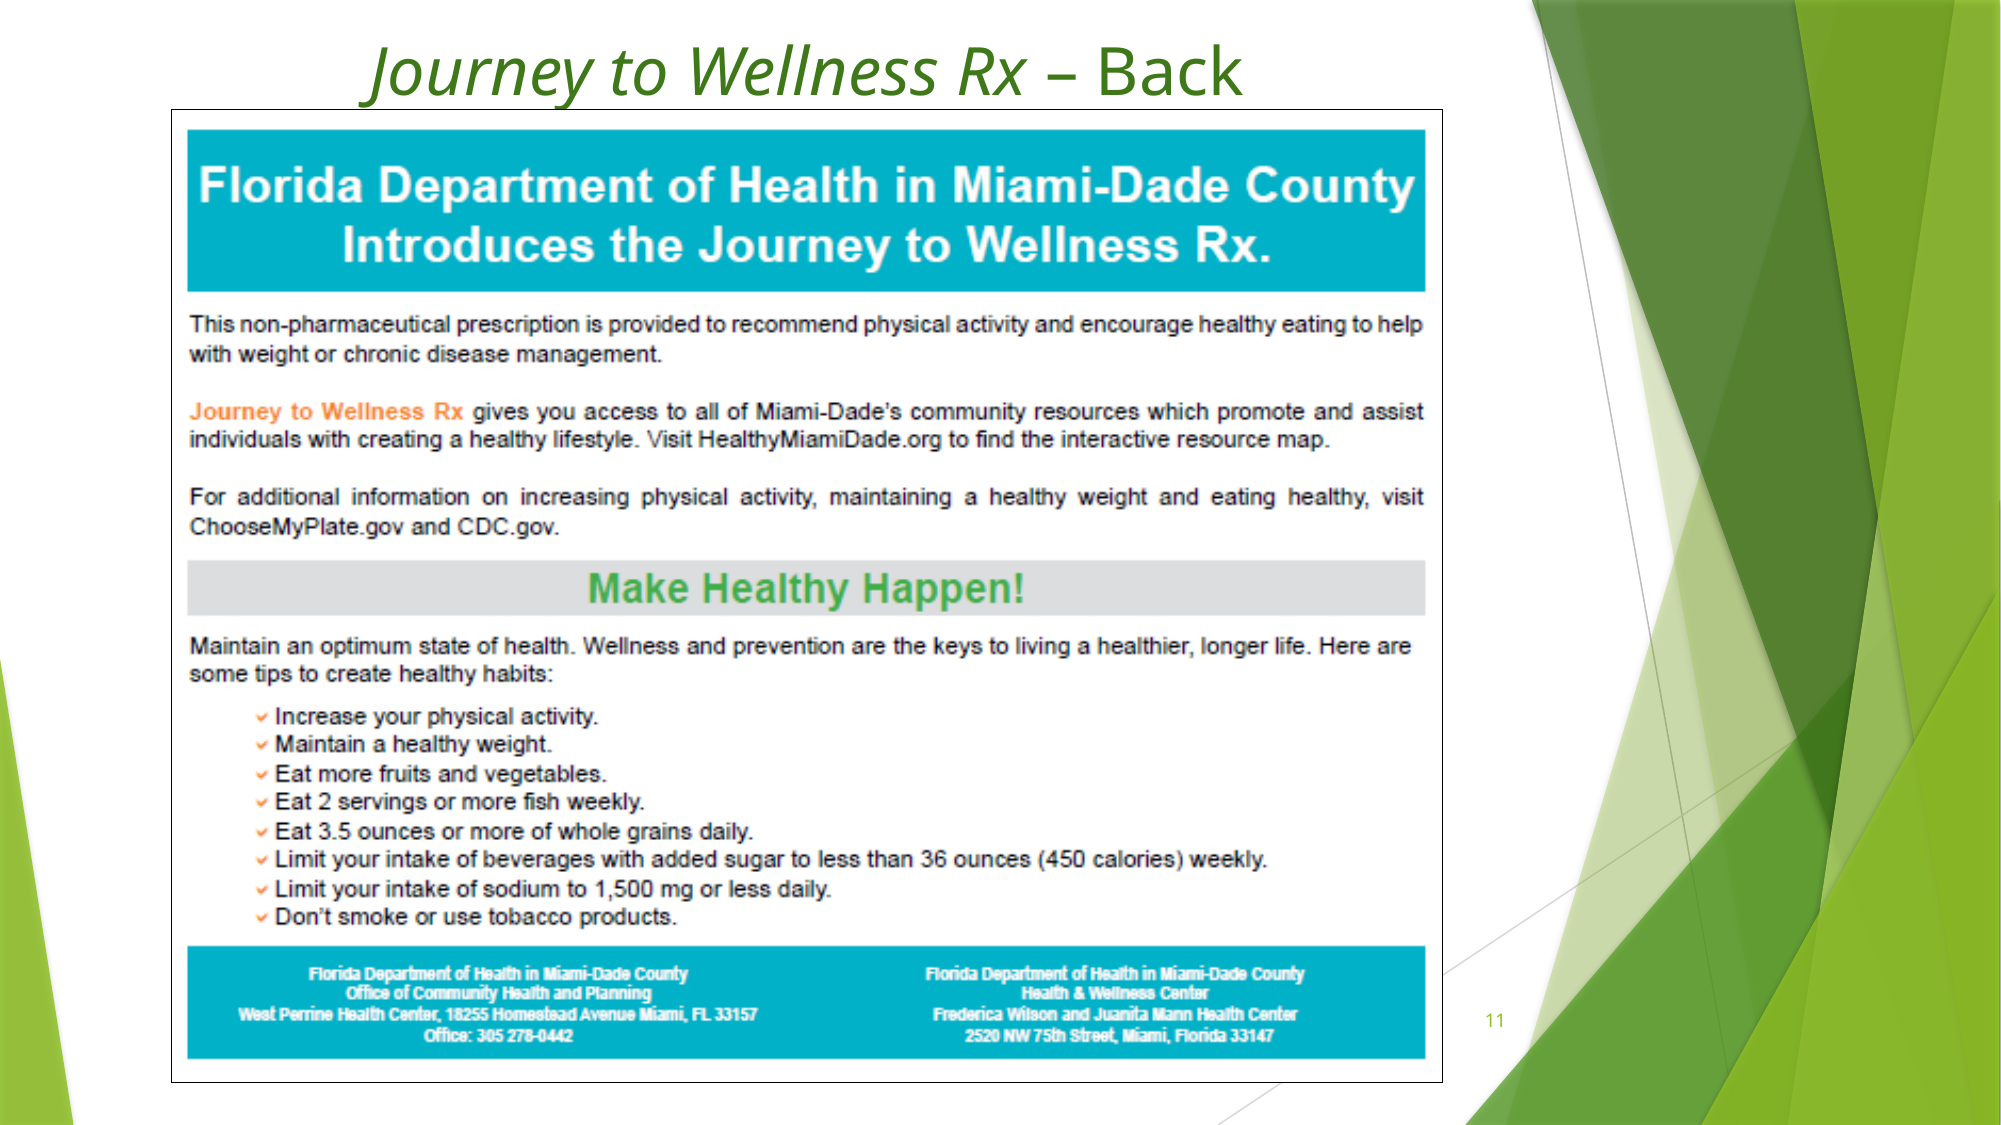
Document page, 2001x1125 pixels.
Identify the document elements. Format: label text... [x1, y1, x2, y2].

slide_number 11 [1447, 991, 1522, 1051]
picture [171, 109, 1444, 1084]
title Journey to Wellness Rx – Back [102, 20, 1513, 238]
